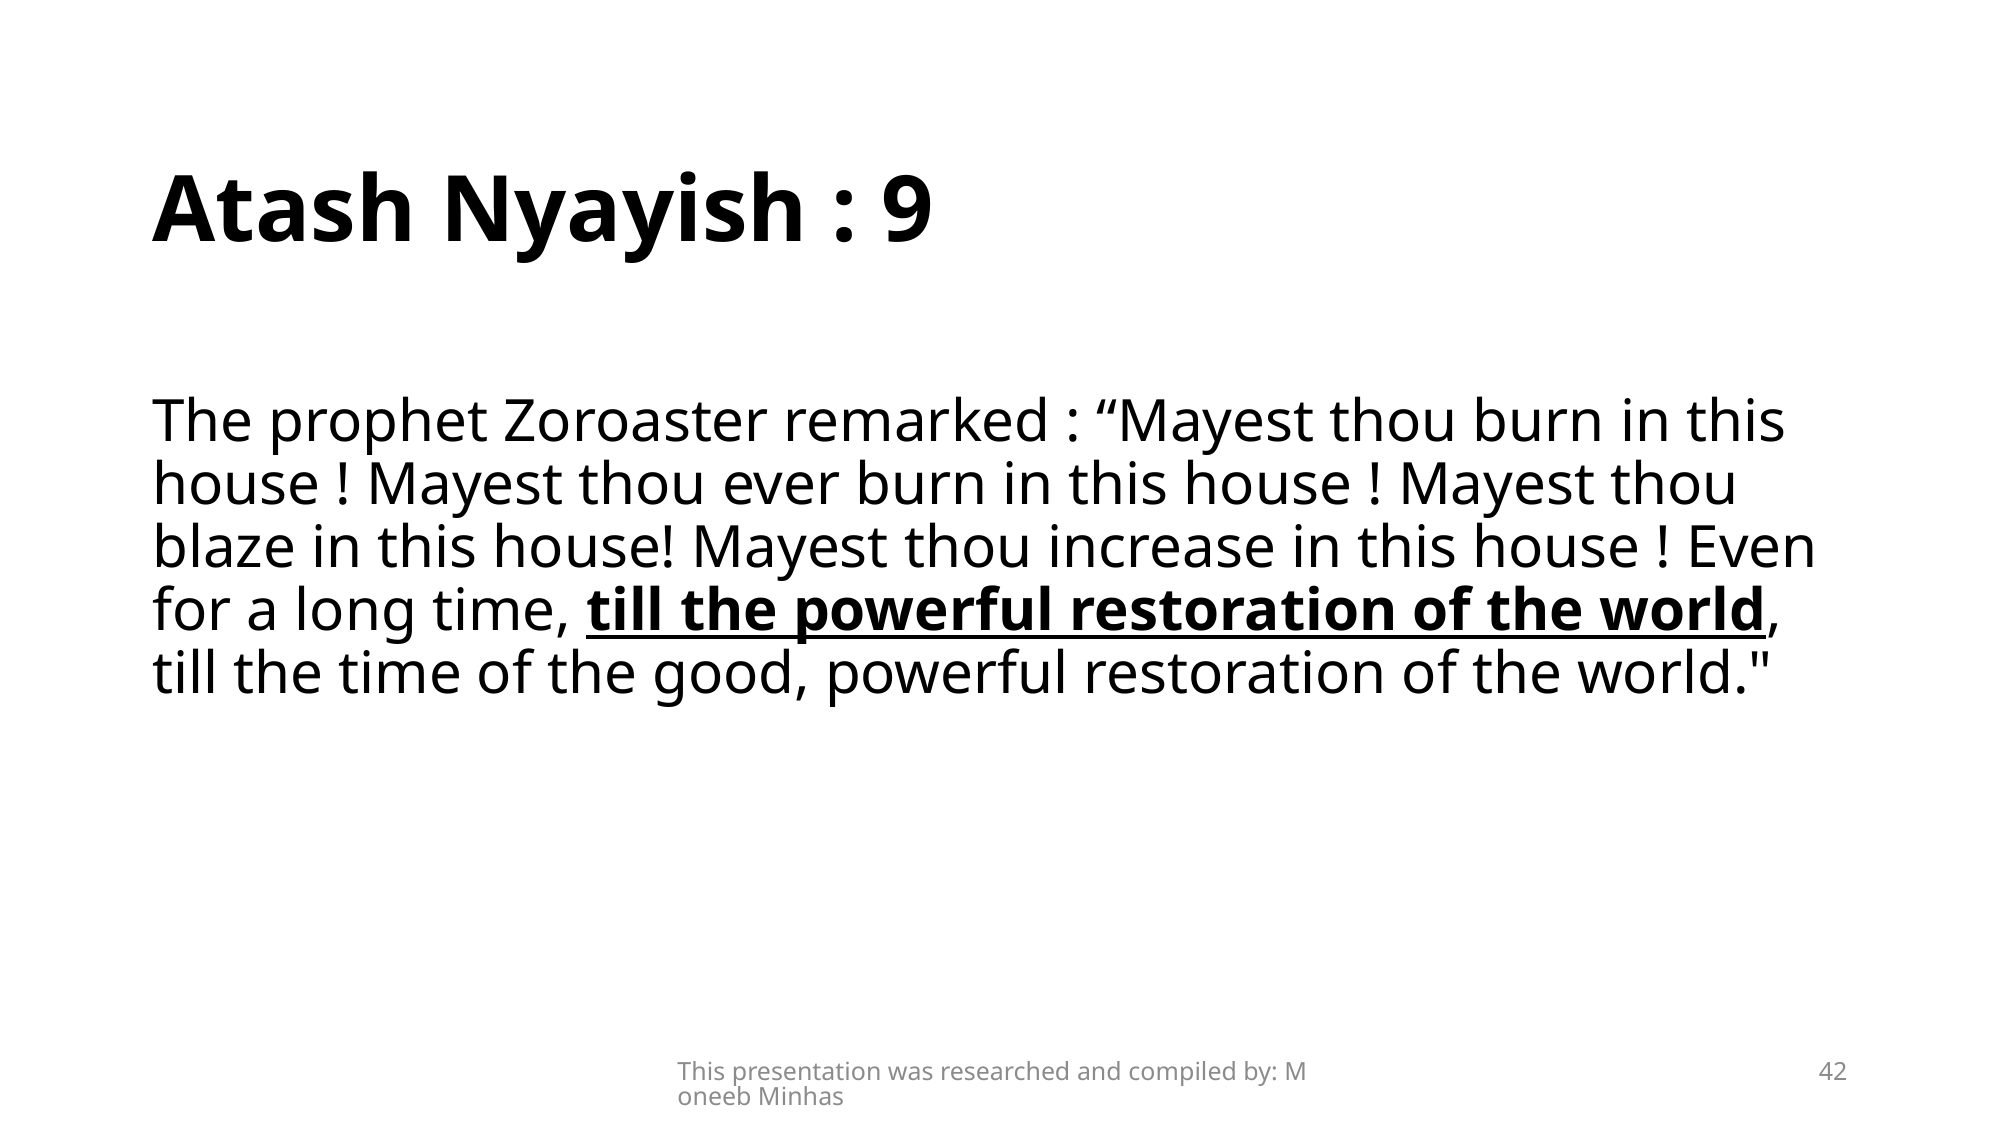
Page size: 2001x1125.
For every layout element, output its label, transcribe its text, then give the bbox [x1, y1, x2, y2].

footer This presentation was researched and compiled by: Moneeb Minhas [662, 1042, 1338, 1103]
list The prophet Zoroaster remarked : “Mayest thou burn in this house ! Mayest thou ever burn in this house ! Mayest thou blaze in this house! Mayest thou increase in this house ! Even for a long time, till the powerful restoration of the world, till the time of the good, powerful restoration of the world." [137, 384, 1863, 997]
title Atash Nyayish : 9 [137, 59, 1863, 363]
slide_number 42 [1412, 1042, 1863, 1103]
